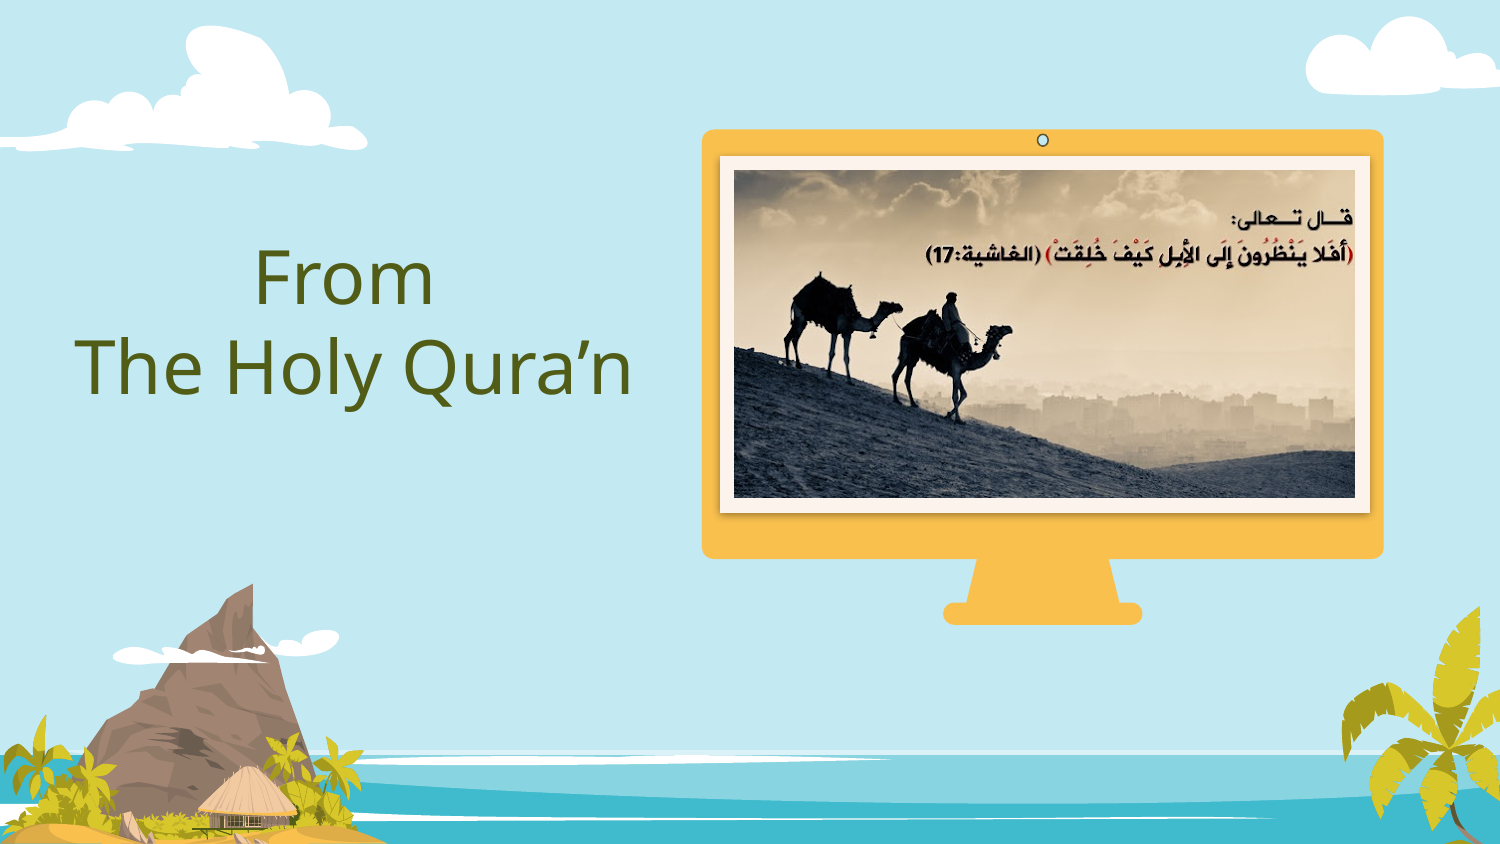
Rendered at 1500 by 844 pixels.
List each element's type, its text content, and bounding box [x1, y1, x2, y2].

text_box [701, 129, 1384, 626]
text_box [1305, 16, 1500, 96]
text_box [0, 25, 368, 152]
picture [733, 170, 1356, 499]
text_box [1340, 606, 1500, 844]
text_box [0, 583, 388, 844]
title From The Holy Qura’n [29, 188, 680, 425]
